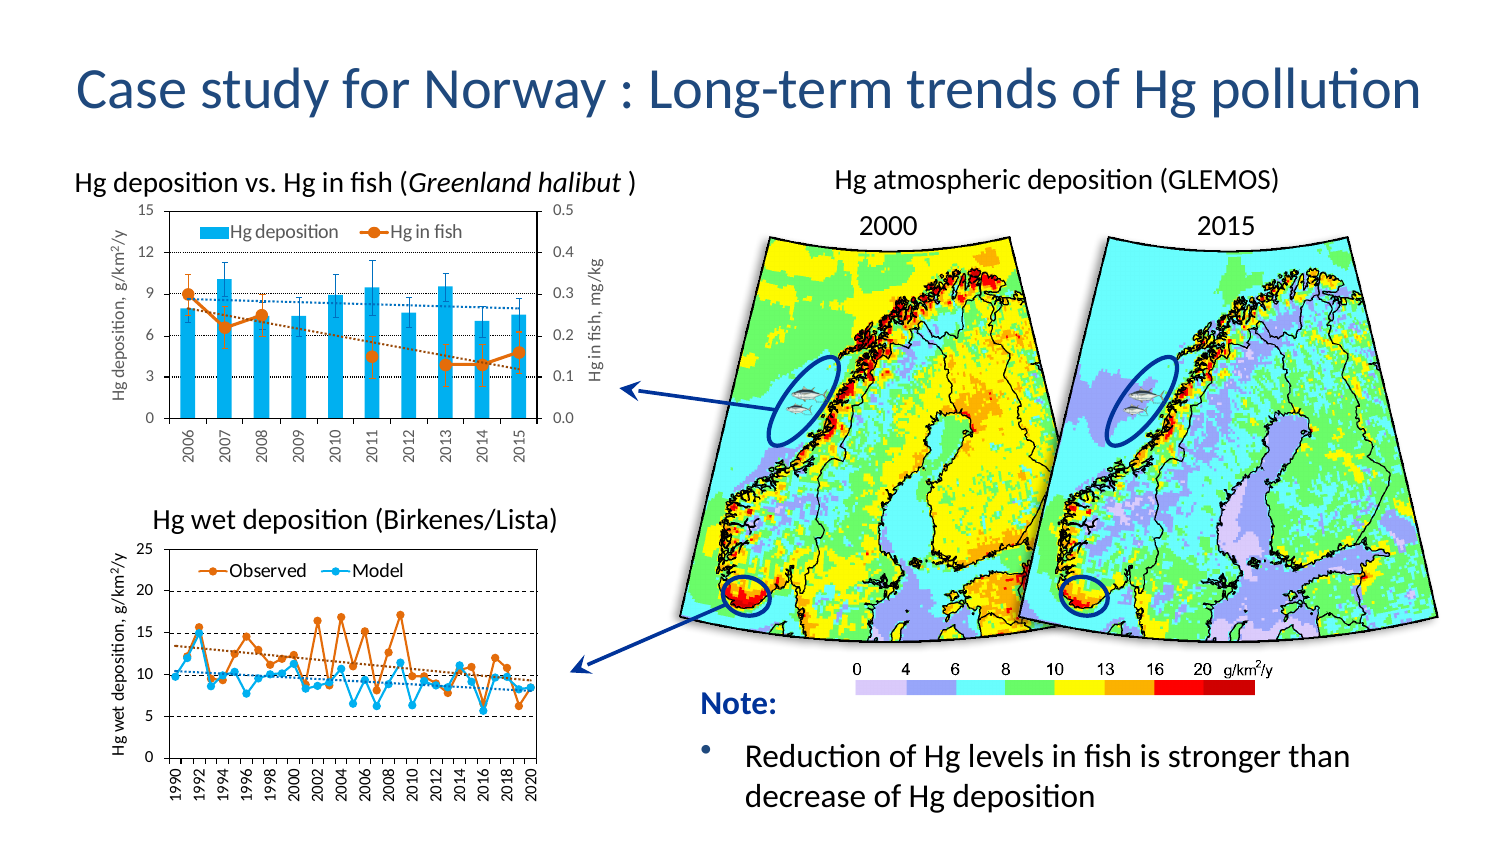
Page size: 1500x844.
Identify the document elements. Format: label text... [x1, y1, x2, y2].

picture [102, 534, 552, 809]
picture [1121, 386, 1166, 417]
text_box Hg atmospheric deposition (GLEMOS) [812, 152, 1303, 203]
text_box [661, 227, 1454, 653]
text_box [618, 387, 775, 410]
text_box 2015 [1146, 198, 1307, 225]
text_box Case study for Norway : Long-term trends of Hg pollution [0, 47, 1500, 123]
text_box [569, 604, 727, 673]
text_box 2000 [808, 198, 969, 225]
text_box Note: Reduction of Hg levels in fish is stronger than decrease of Hg deposition [685, 673, 1411, 821]
picture [102, 194, 607, 468]
picture [785, 385, 830, 416]
picture [838, 659, 1277, 697]
text_box Hg wet deposition (Birkenes/Lista) [103, 493, 608, 543]
text_box Hg deposition vs. Hg in fish (Greenland halibut ) [49, 155, 662, 206]
